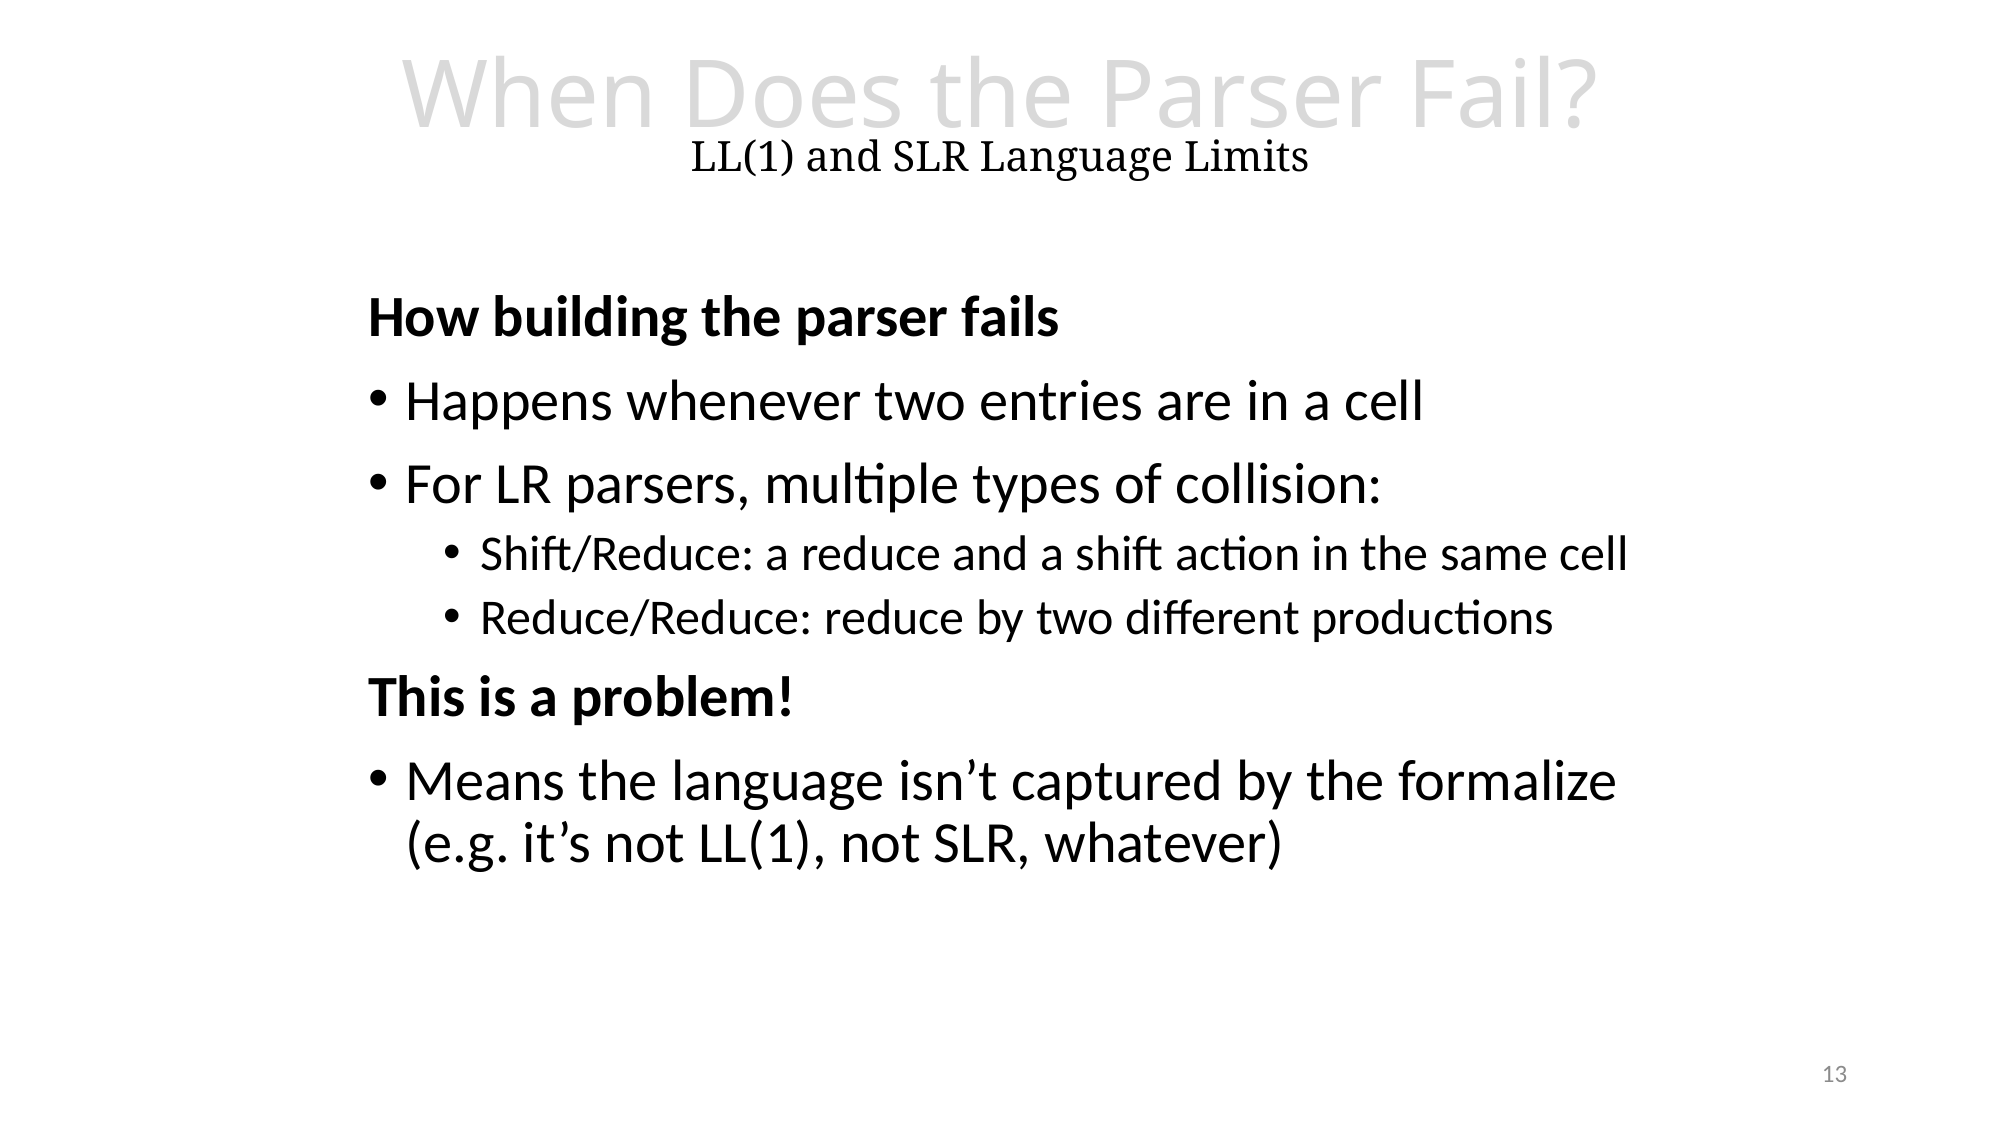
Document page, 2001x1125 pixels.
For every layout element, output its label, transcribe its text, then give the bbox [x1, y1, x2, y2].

list How building the parser fails Happens whenever two entries are in a cell For LR parsers, multiple types of collision: Shift/Reduce: a reduce and a shift action in the same cell Reduce/Reduce: reduce by two different productions This is a problem! Means the language isn’t captured by the formalize (e.g. it’s not LL(1), not SLR, whatever) [353, 278, 1647, 993]
title When Does the Parser Fail? LL(1) and SLR Language Limits [353, 13, 1647, 231]
slide_number 13 [1412, 1042, 1863, 1103]
